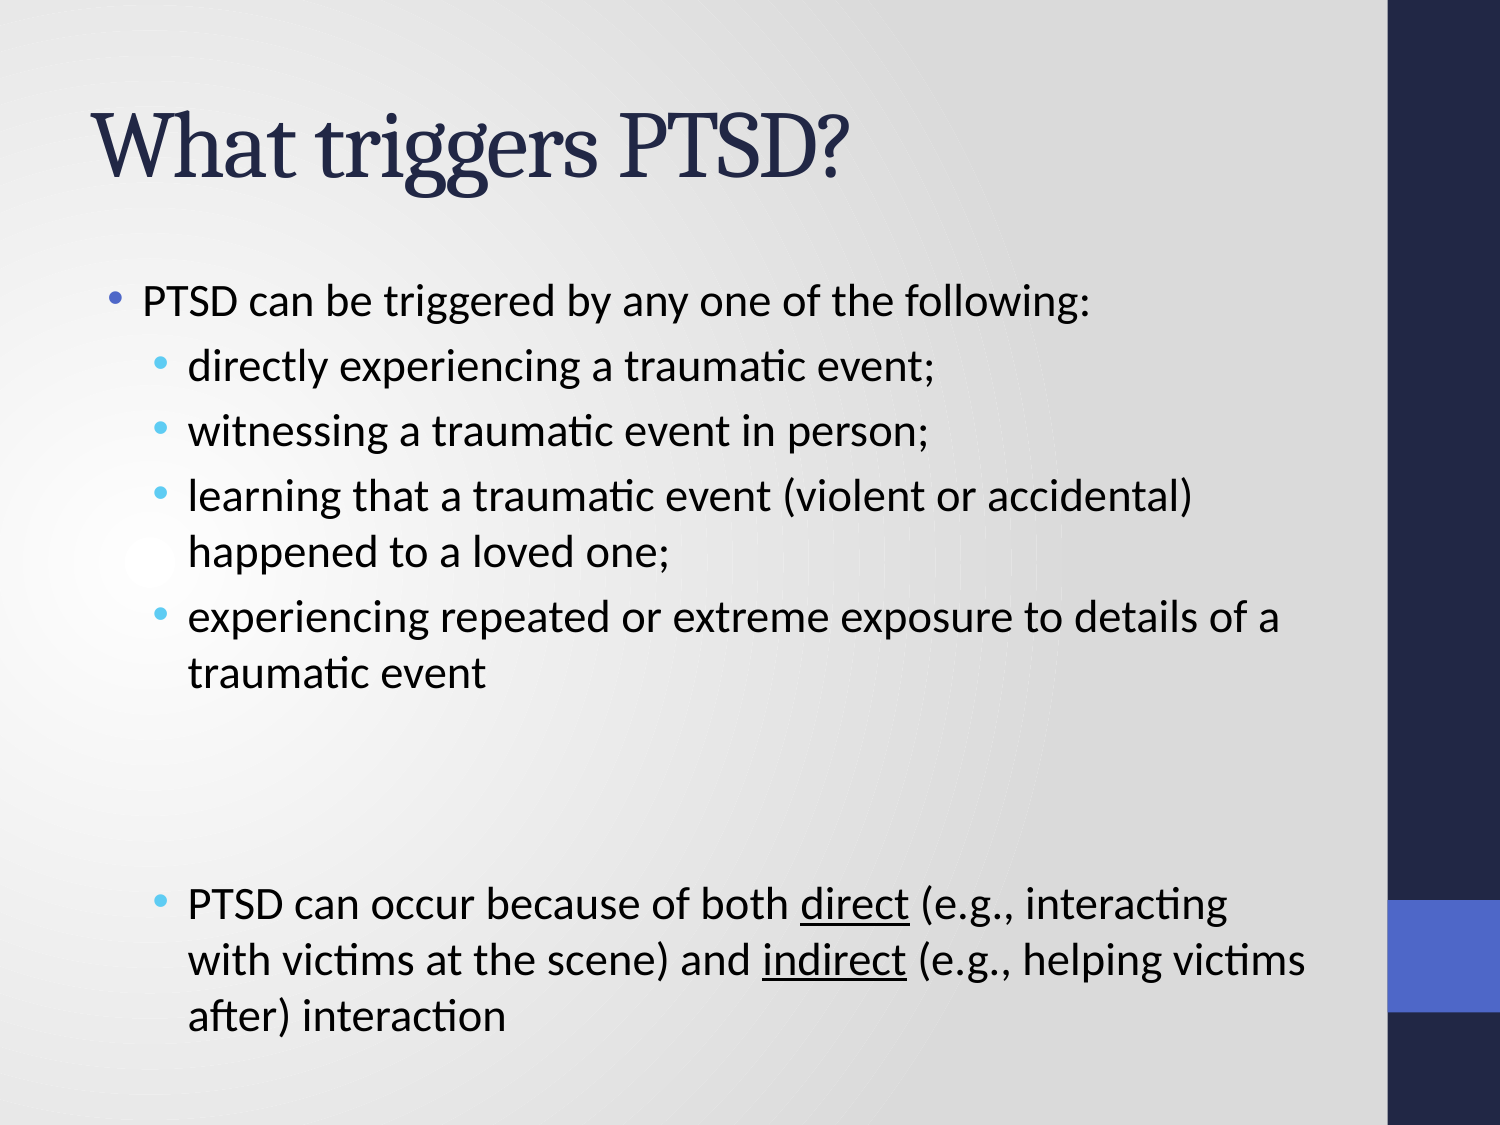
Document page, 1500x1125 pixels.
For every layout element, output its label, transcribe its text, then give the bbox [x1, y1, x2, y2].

title What triggers PTSD? [75, 45, 1325, 233]
list PTSD can be triggered by any one of the following: directly experiencing a traumatic event; witnessing a traumatic event in person; learning that a traumatic event (violent or accidental) happened to a loved one; experiencing repeated or extreme exposure to details of a traumatic event PTSD can occur because of both direct (e.g., interacting with victims at the scene) and indirect (e.g., helping victims after) interaction [75, 262, 1325, 1050]
